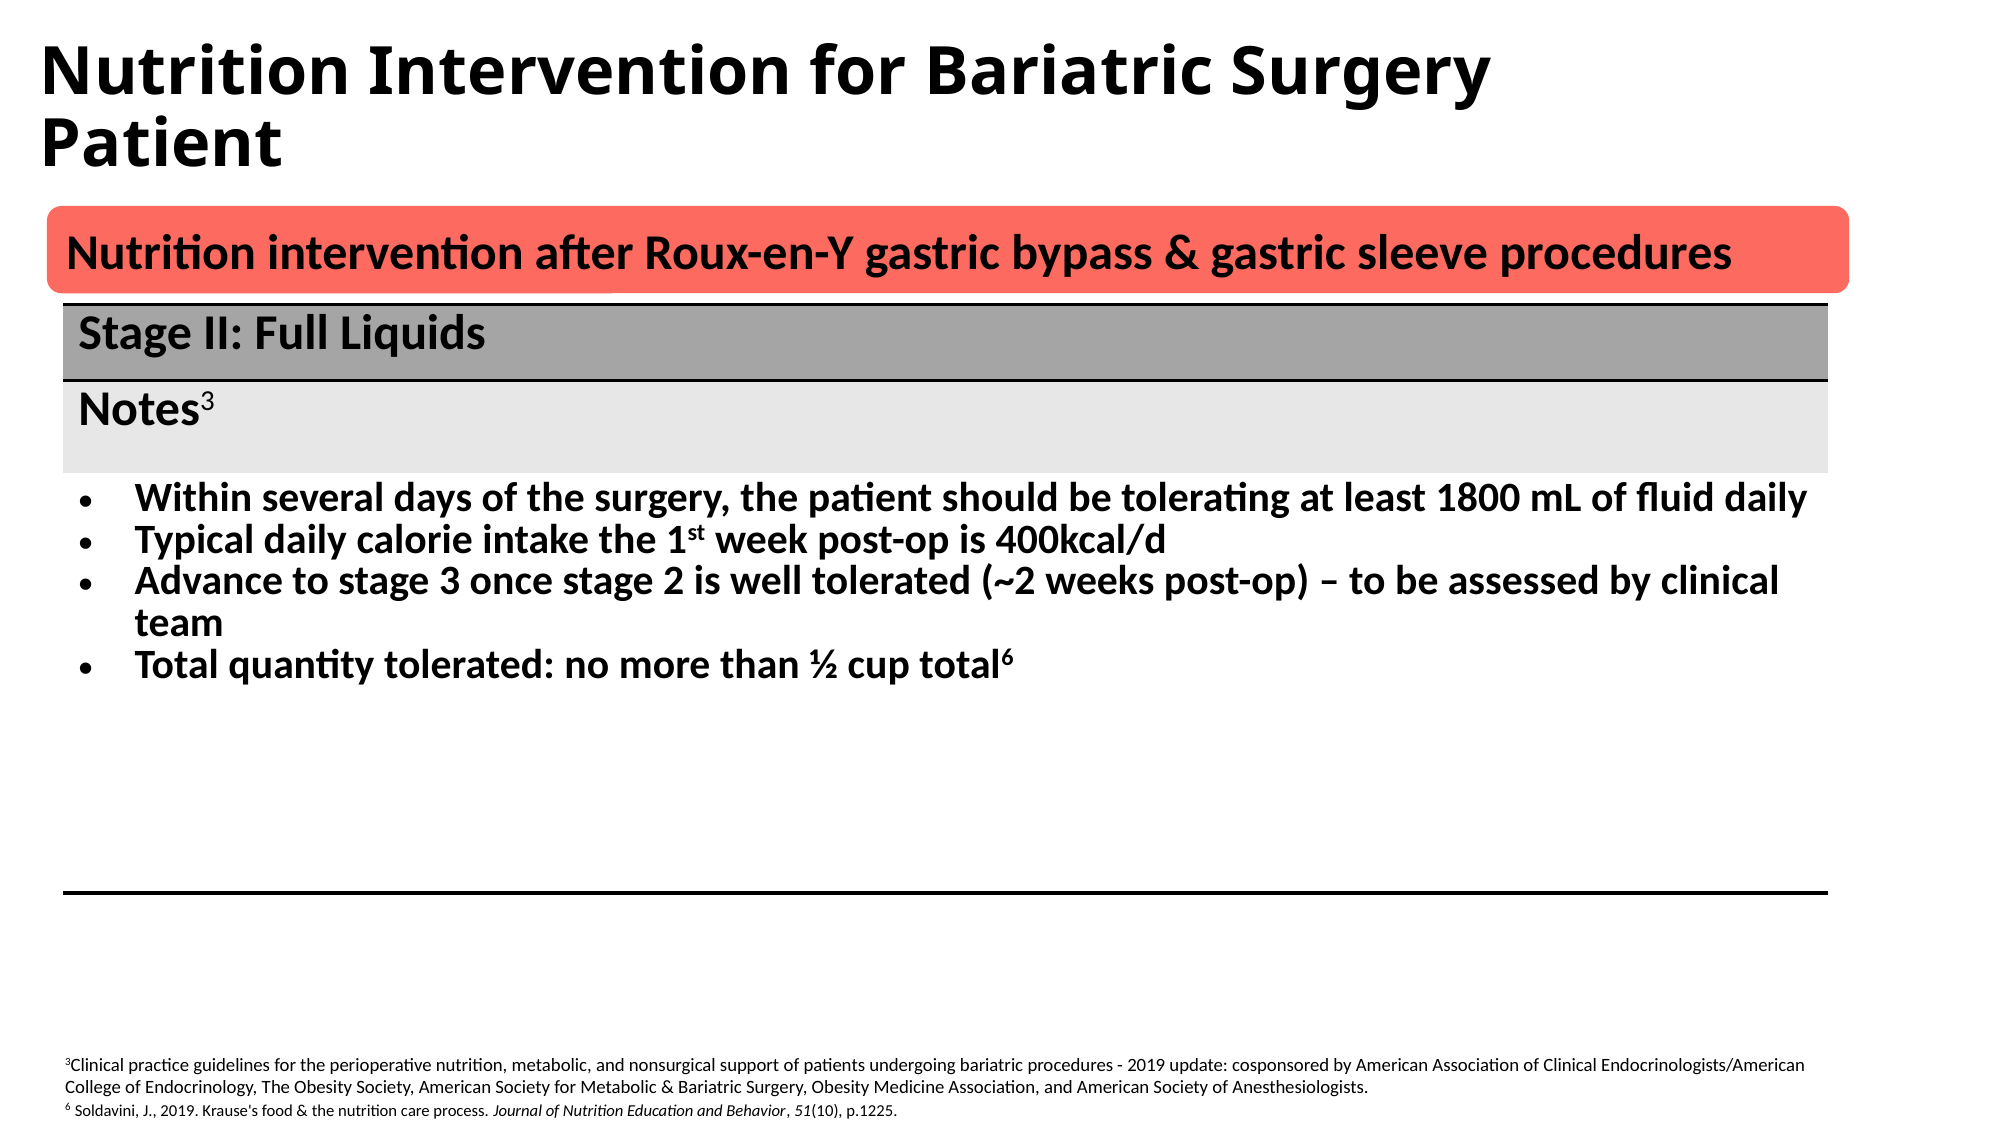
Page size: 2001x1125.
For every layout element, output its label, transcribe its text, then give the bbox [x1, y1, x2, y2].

text_box 3Clinical practice guidelines for the perioperative nutrition, metabolic, and nonsurgical support of patients undergoing bariatric procedures - 2019 update: cosponsored by American Association of Clinical Endocrinologists/American College of Endocrinology, The Obesity Society, American Society for Metabolic & Bariatric Surgery, Obesity Medicine Association, and American Society of Anesthesiologists. 6 Soldavini, J., 2019. Krause's food & the nutrition care process. Journal of Nutrition Education and Behavior, 51(10), p.1225. [50, 1045, 1841, 1125]
text_box Nutrition intervention after Roux-en-Y gastric bypass & gastric sleeve procedures [45, 204, 1851, 295]
table_cell Within several days of the surgery, the patient should be tolerating at least 1800 mL of fluid daily Typical daily calorie intake the 1st week post-op is 400kcal/d Advance to stage 3 once stage 2 is well tolerated (~2 weeks post-op) – to be assessed by clinical team Total quantity tolerated: no more than ½ cup total6 [63, 473, 1828, 891]
table_cell Notes3 [63, 382, 1828, 473]
table_header Stage II: Full Liquids [63, 306, 1828, 379]
text_box Nutrition Intervention for Bariatric Surgery Patient [24, 0, 1750, 218]
